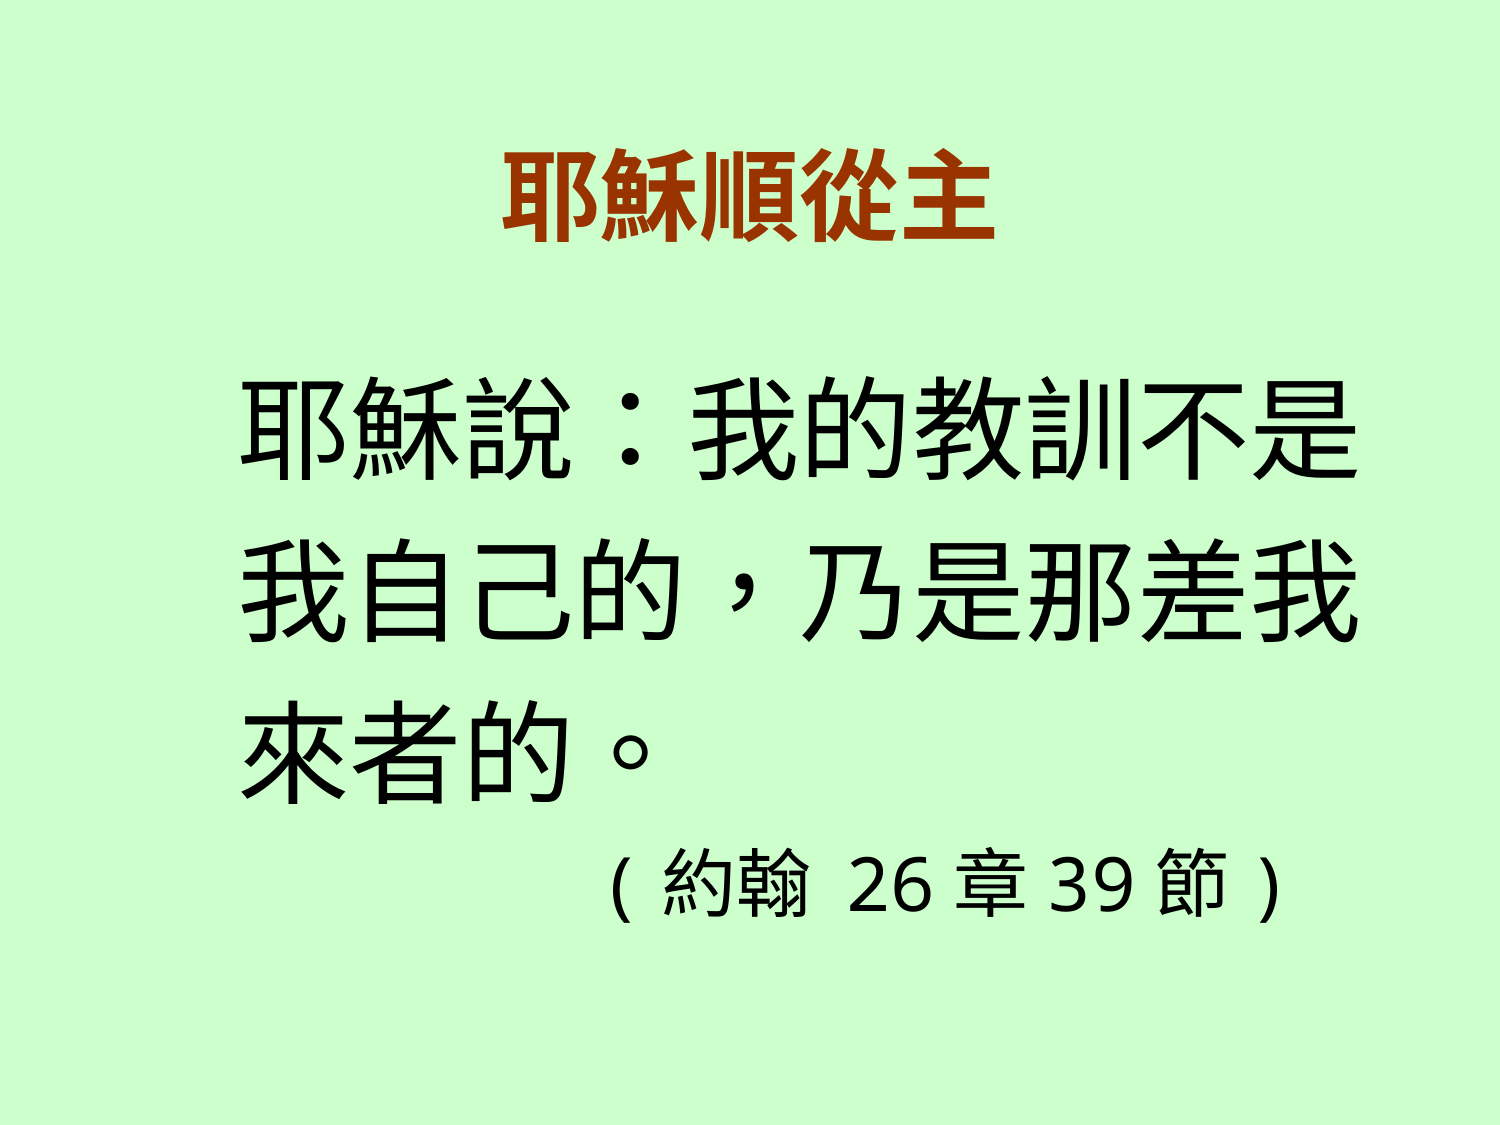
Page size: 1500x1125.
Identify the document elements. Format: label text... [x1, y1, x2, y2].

title 耶穌順從主 [112, 99, 1388, 288]
list 耶穌說：我的教訓不是我自己的，乃是那差我來者的。 (約翰 26章39節) [112, 324, 1388, 1000]
